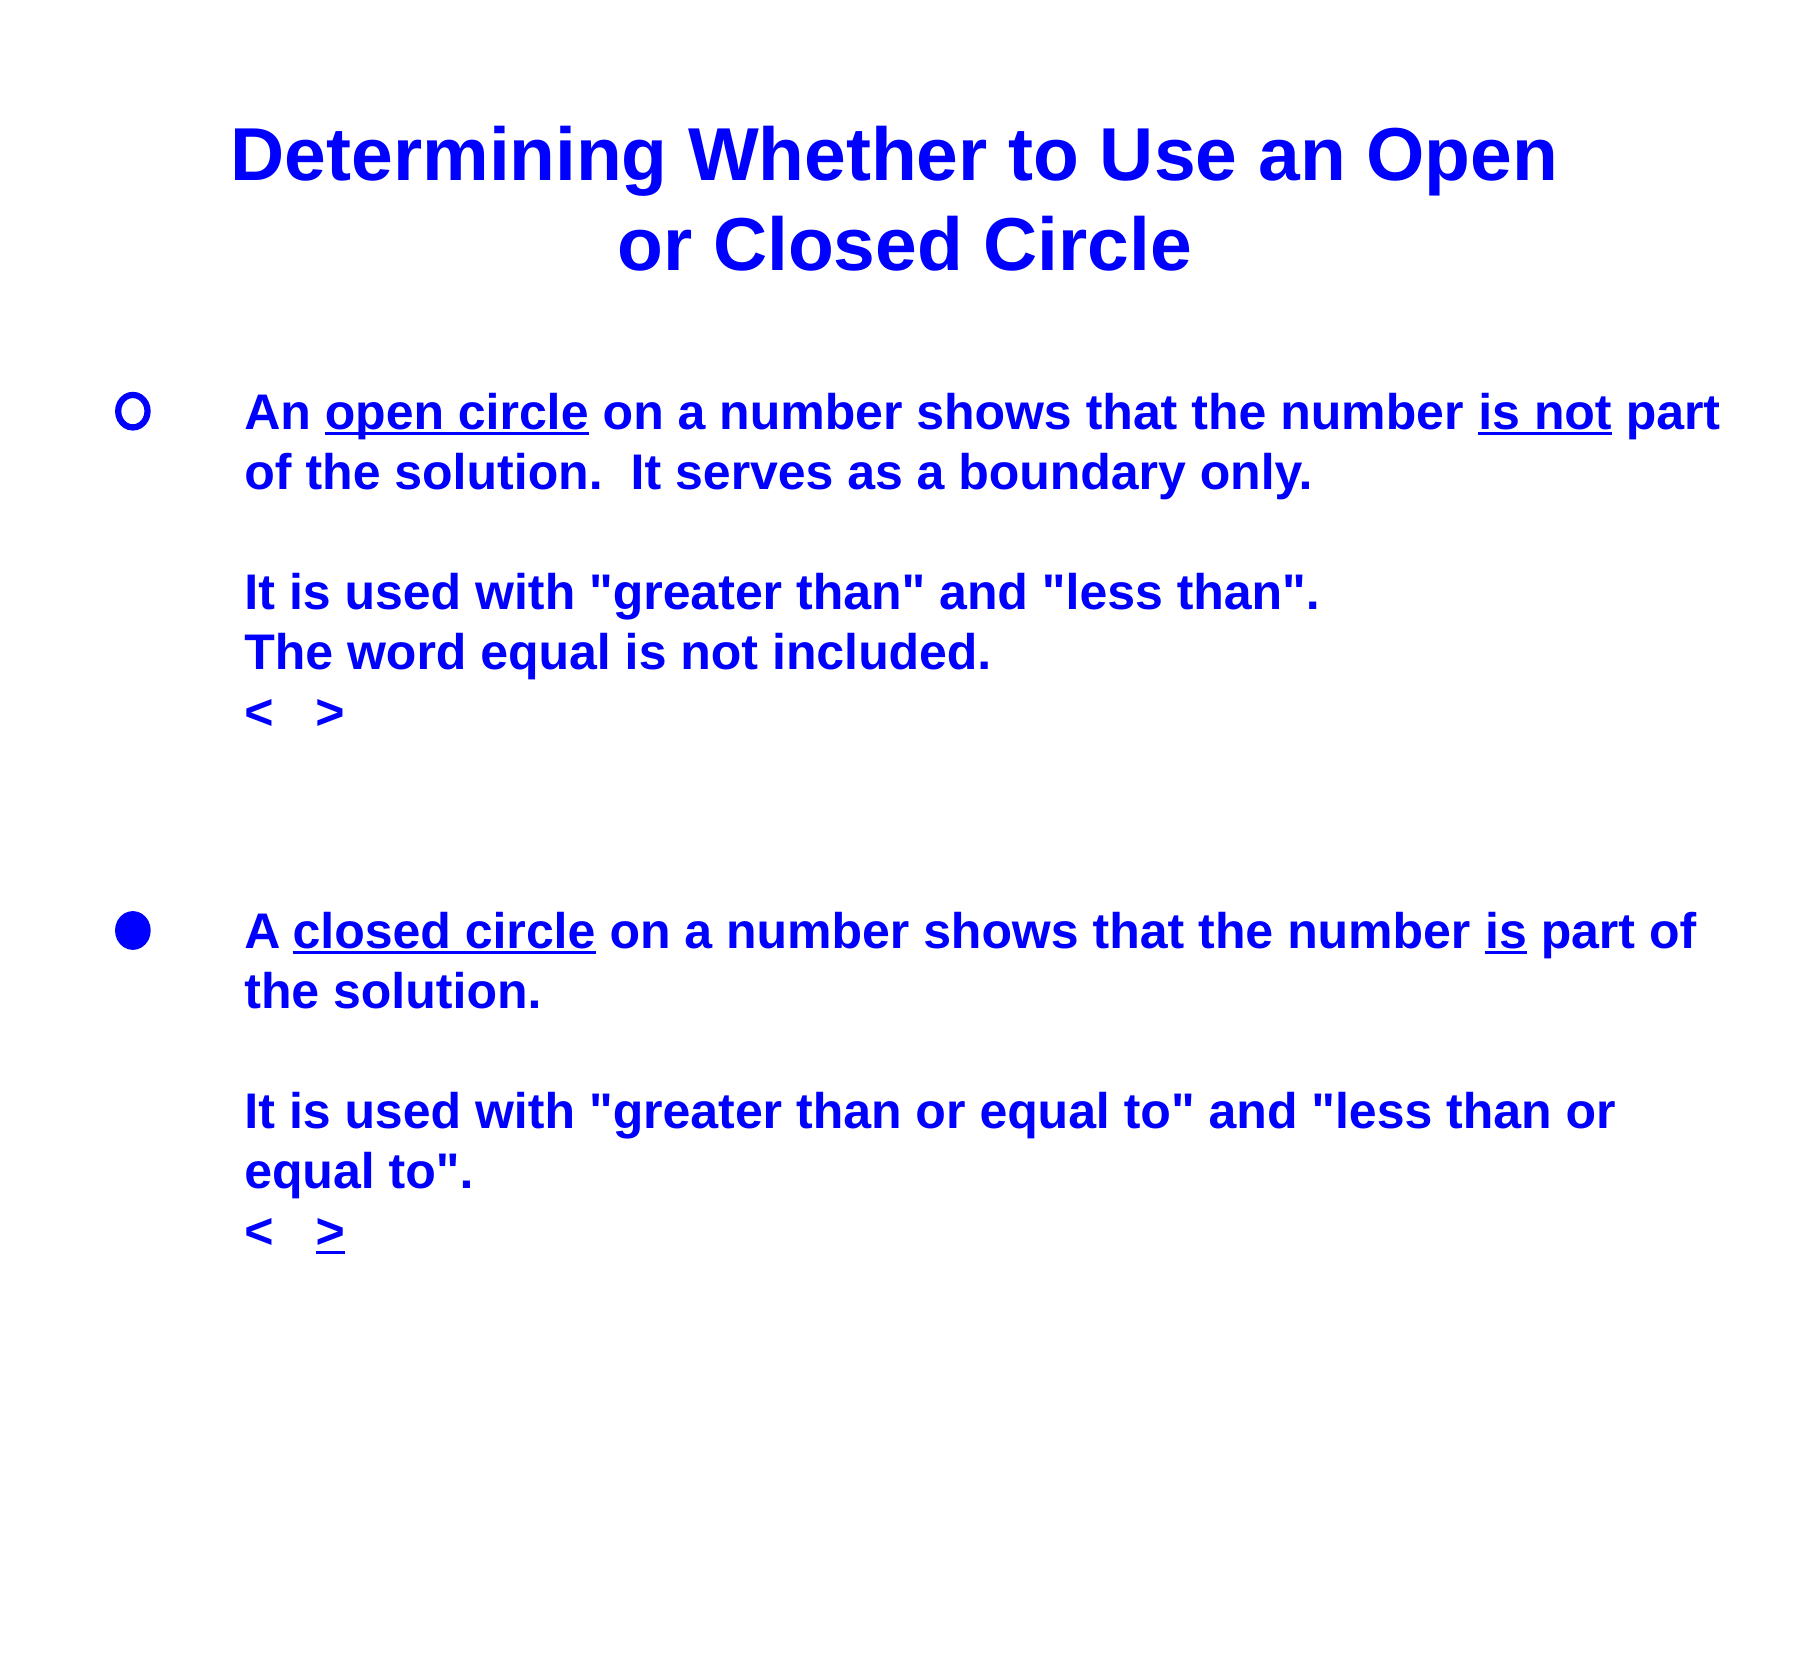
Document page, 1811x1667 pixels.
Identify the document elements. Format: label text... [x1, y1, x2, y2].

text_box A closed circle on a number shows that the number is part of the solution. It is used with "greater than or equal to" and "less than or equal to". < > [226, 889, 1775, 1267]
text_box [116, 912, 150, 949]
text_box [116, 392, 150, 430]
text_box An open circle on a number shows that the number is not part of the solution. It serves as a boundary only. It is used with "greater than" and "less than". The word equal is not included. < > [226, 370, 1793, 748]
text_box Determining Whether to Use an Open or Closed Circle [0, 96, 1811, 294]
